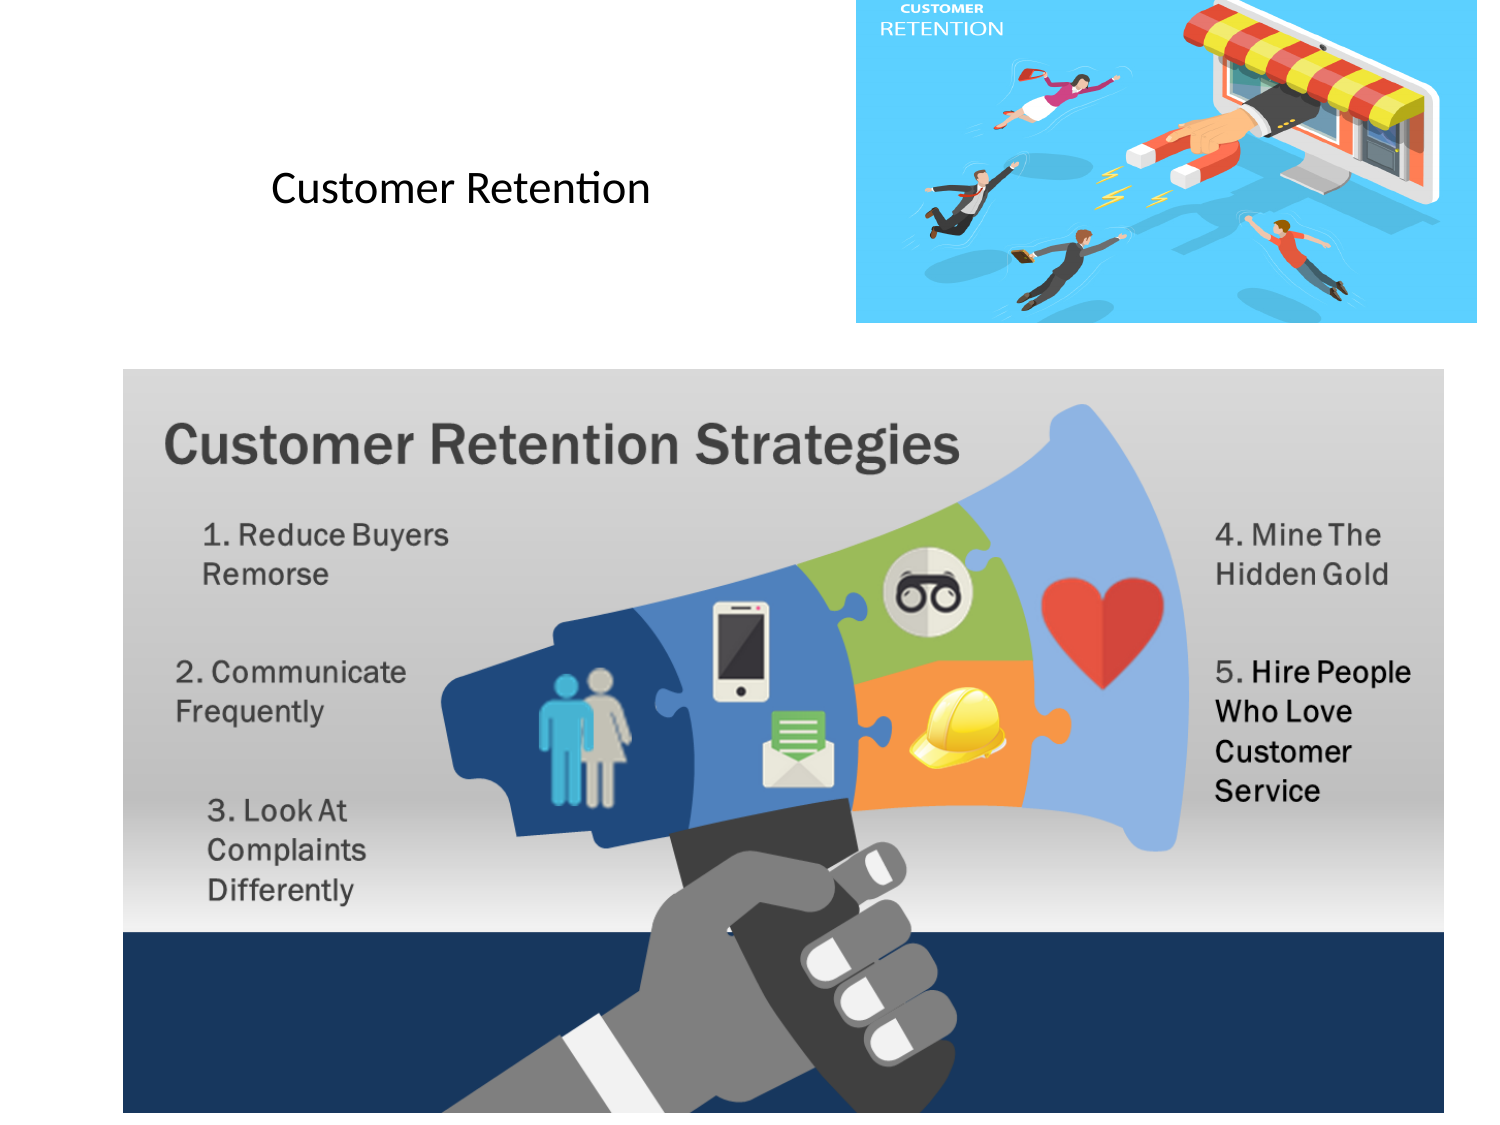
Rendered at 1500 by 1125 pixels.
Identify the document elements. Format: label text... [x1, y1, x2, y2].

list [123, 369, 1444, 1113]
picture [855, 0, 1477, 324]
title Customer Retention [0, 149, 850, 221]
